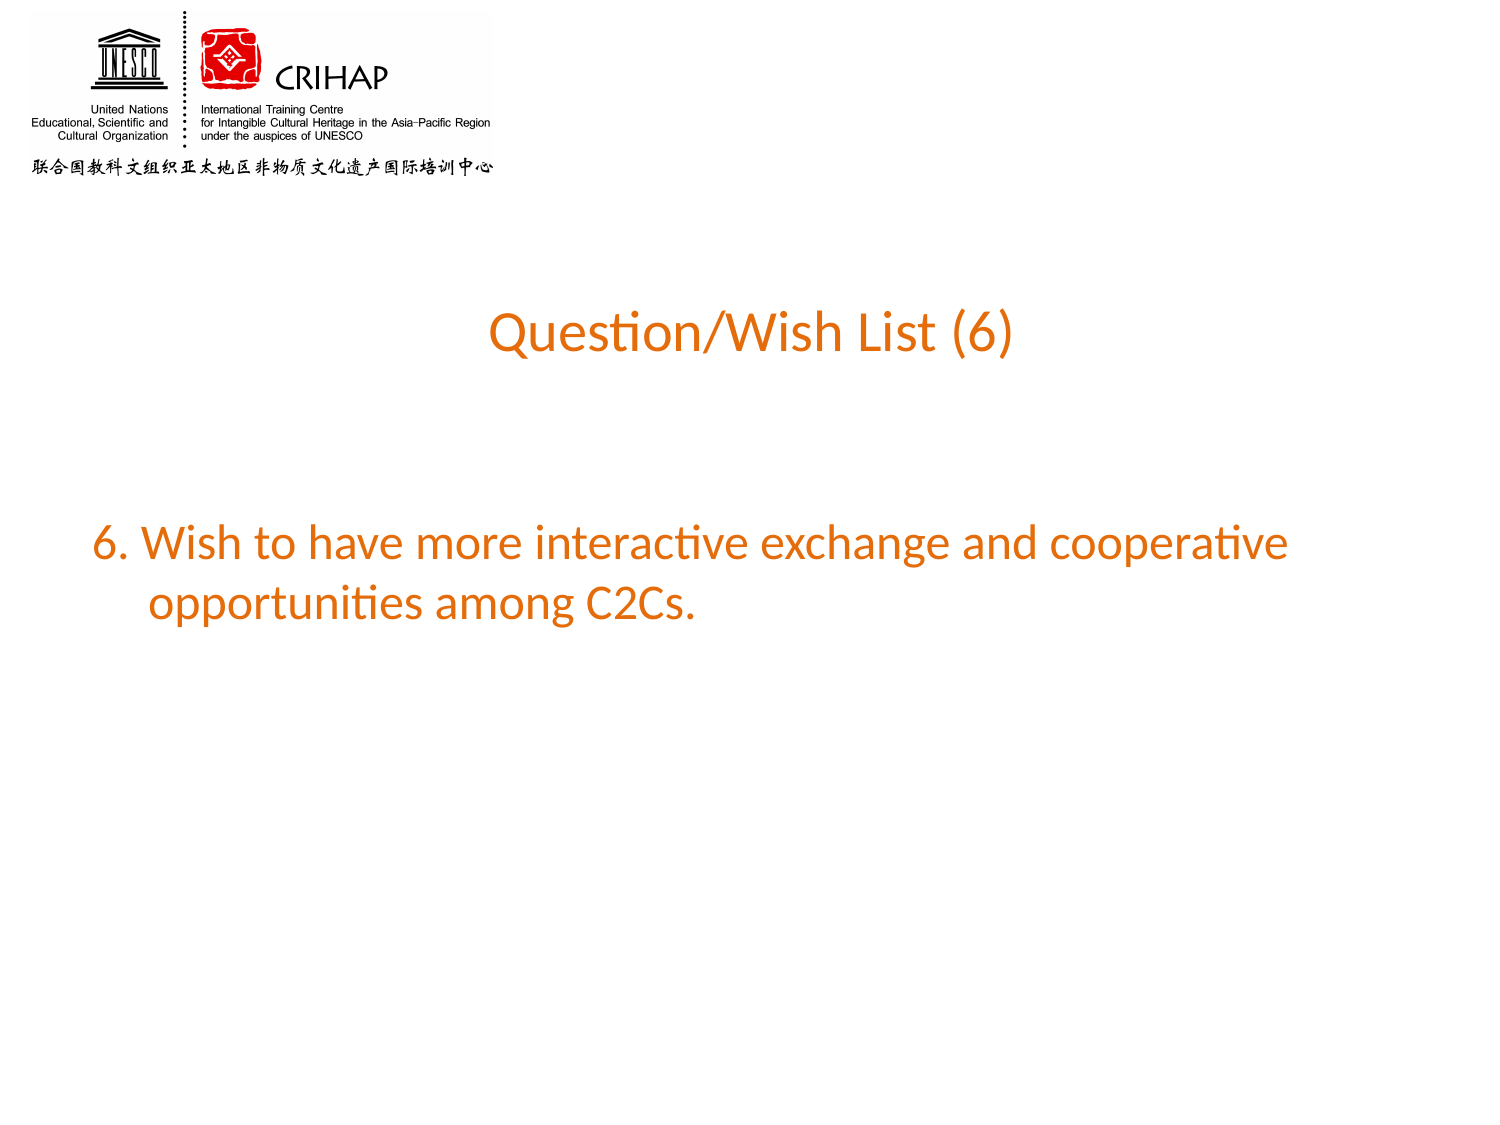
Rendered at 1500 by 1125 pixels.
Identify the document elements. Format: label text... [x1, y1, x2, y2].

title Question/Wish List (6) [76, 234, 1427, 422]
picture [30, 11, 493, 176]
list 6. Wish to have more interactive exchange and cooperative opportunities among C2Cs. [76, 502, 1427, 844]
